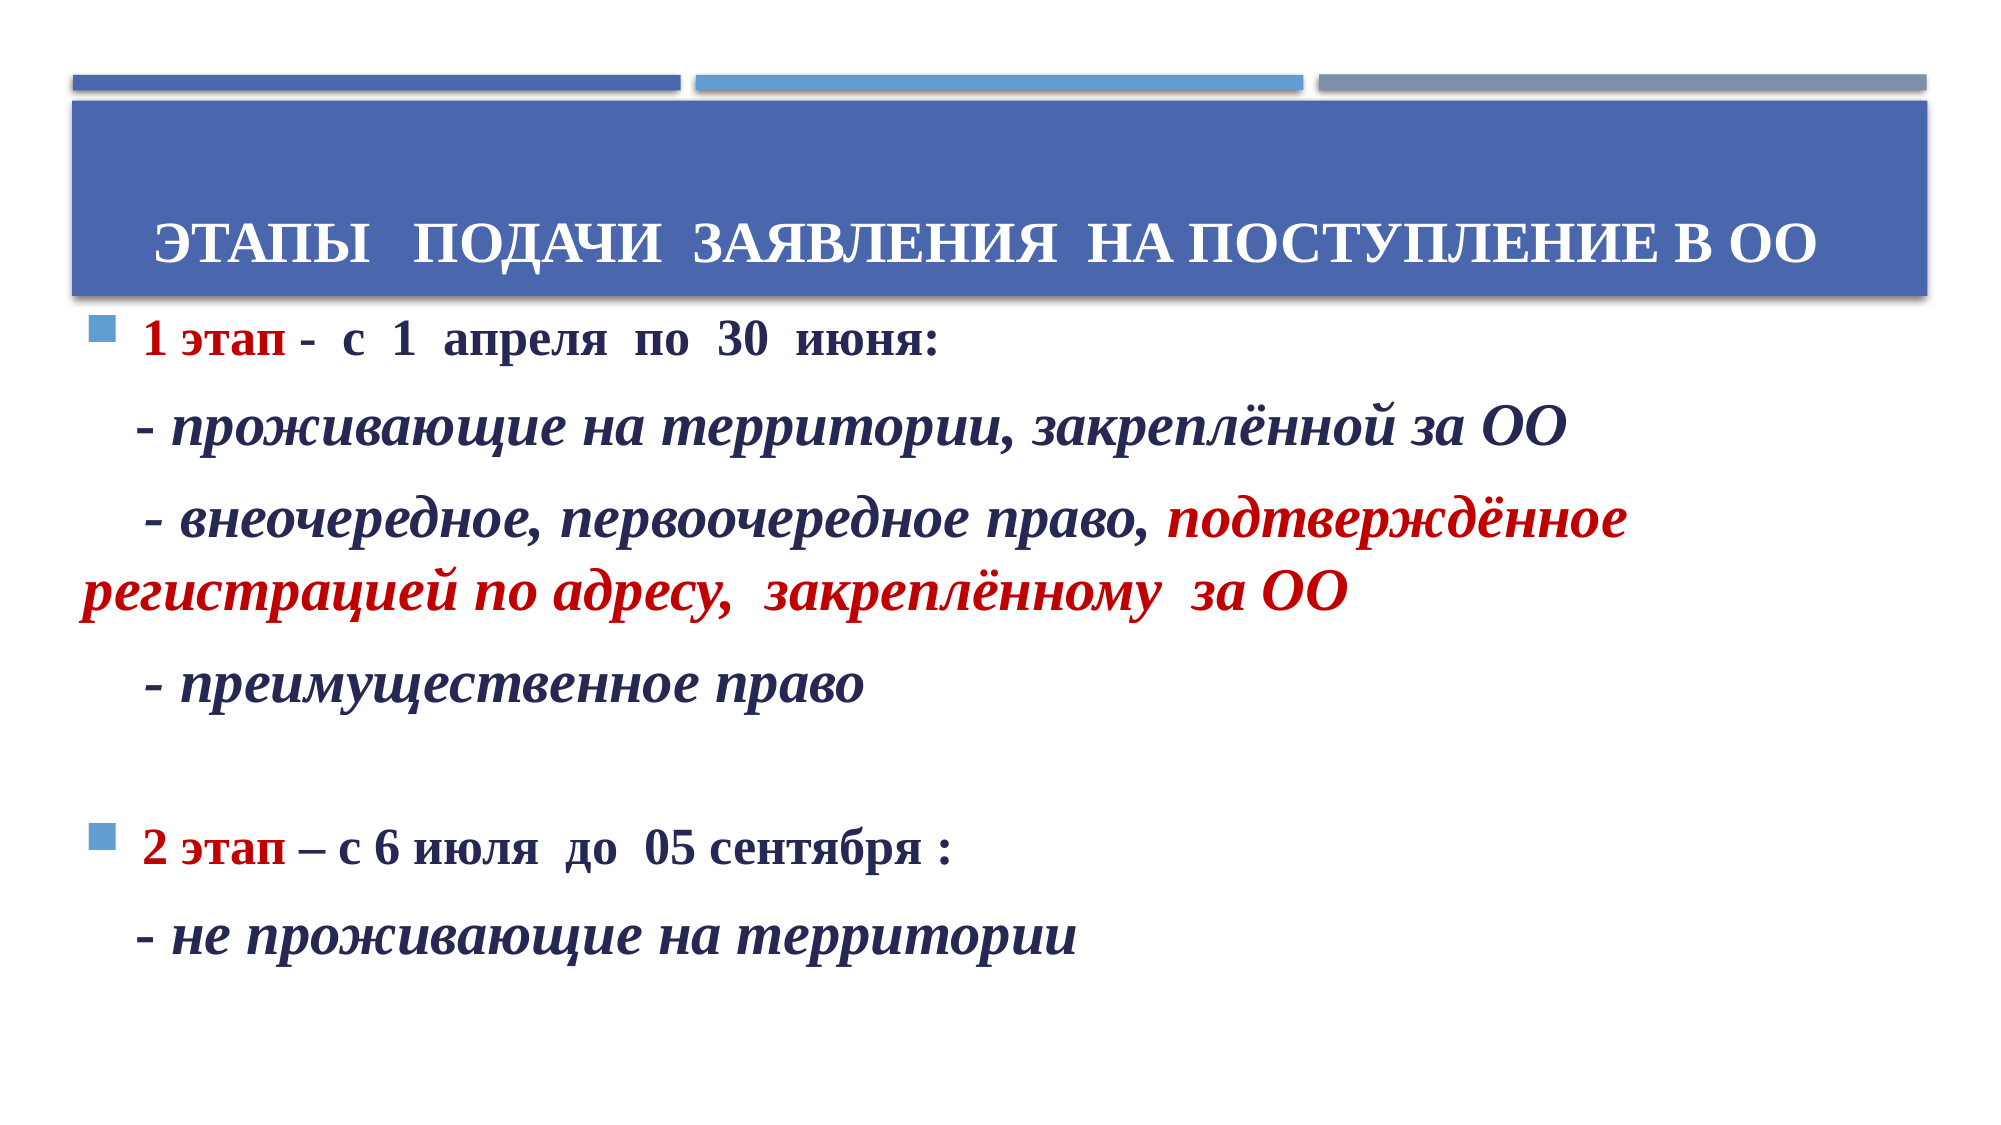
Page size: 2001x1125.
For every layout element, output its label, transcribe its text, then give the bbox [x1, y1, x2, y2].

title Этапы подачи заявления на поступление в ОО [95, 115, 1905, 282]
list 1 этап - с 1 апреля по 30 июня: - проживающие на территории, закреплённой за ОО - внеочередное, первоочередное право, подтверждённое регистрацией по адресу, закреплённому за ОО - преимущественное право 2 этап – с 6 июля до 05 сентября : - не проживающие на территории [68, 292, 1976, 1058]
